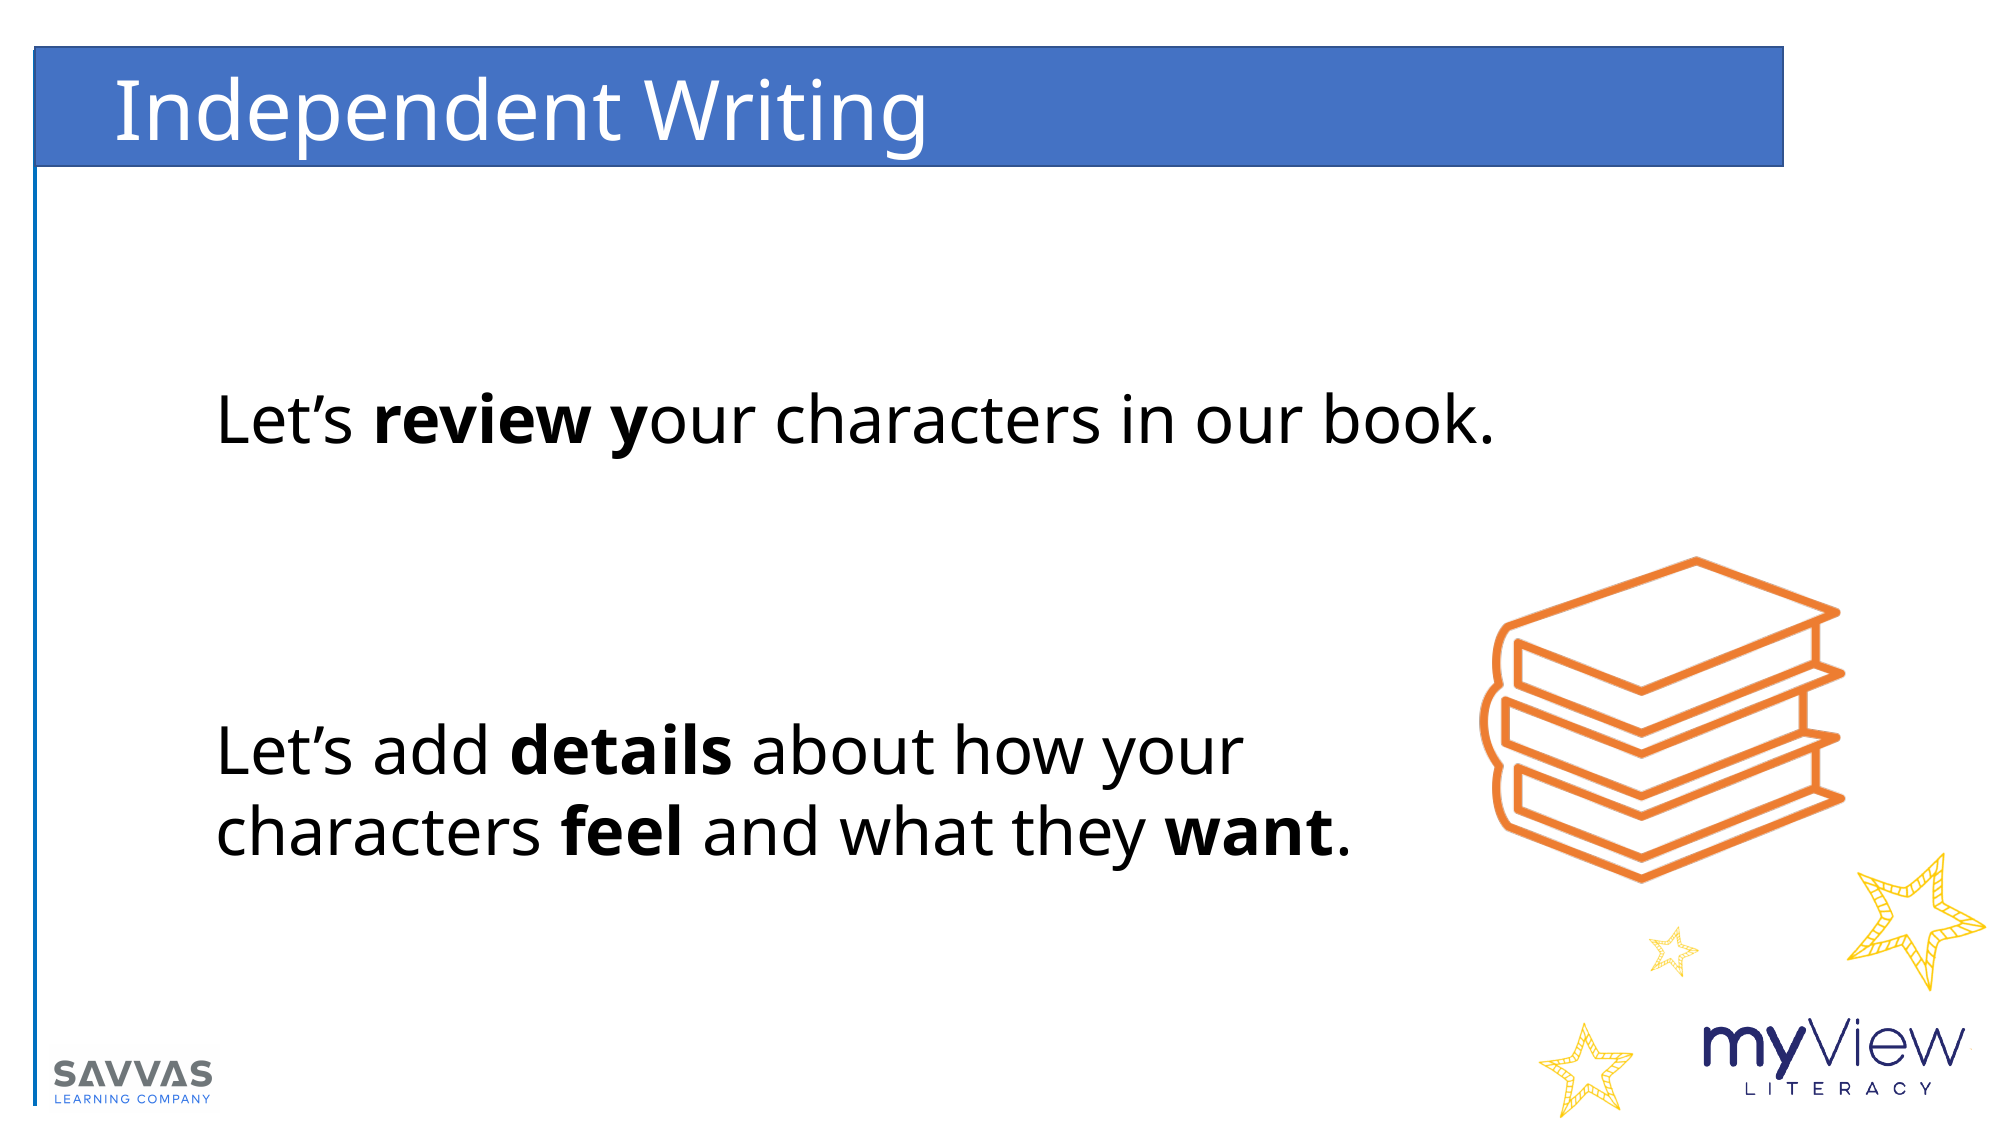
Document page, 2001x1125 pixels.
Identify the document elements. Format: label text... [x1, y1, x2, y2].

text_box Independent Writing [34, 46, 1784, 167]
text_box Let’s review your characters in our book. [200, 369, 1741, 465]
picture [1466, 522, 2000, 1125]
text_box Let’s add details about how your characters feel and what they want. [200, 700, 1461, 876]
picture [48, 1043, 220, 1113]
